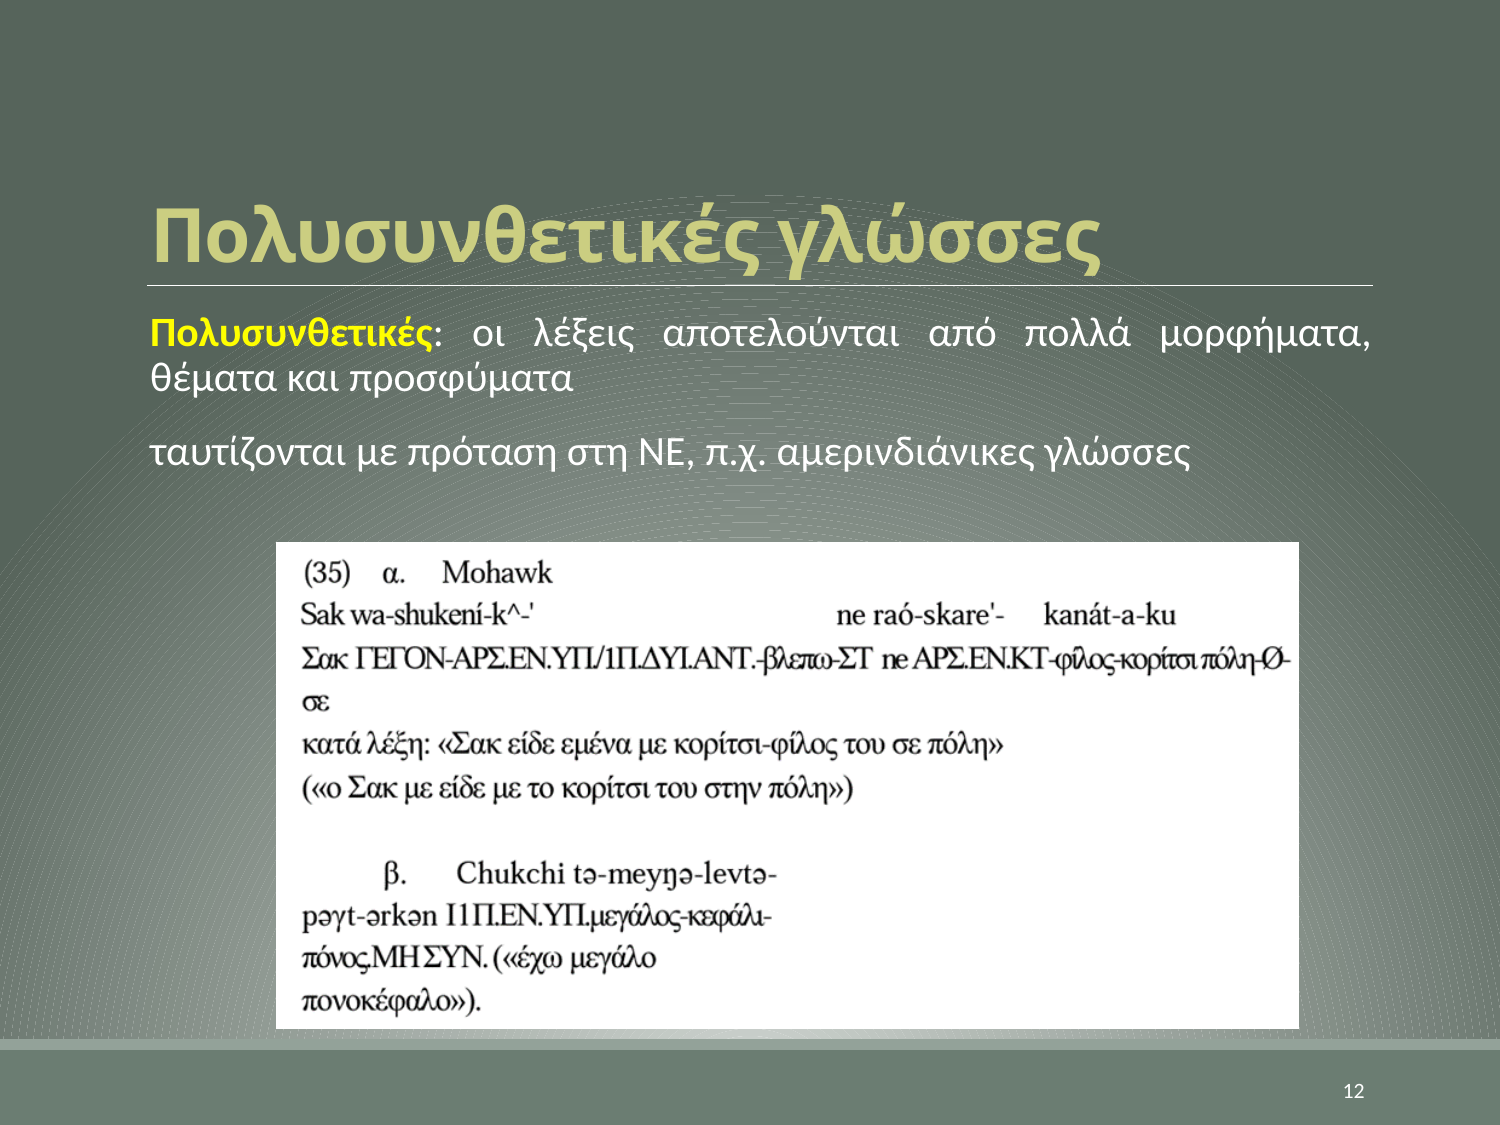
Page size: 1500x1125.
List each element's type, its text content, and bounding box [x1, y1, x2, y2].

slide_number 12 [1218, 1059, 1380, 1120]
picture [275, 542, 1300, 1030]
title Πολυσυνθετικές γλώσσες [135, 47, 1373, 285]
list Πολυσυνθετικές: οι λέξεις αποτελούνται από πολλά μορφήματα, θέματα και προσφύματα ταυτίζονται με πρόταση στη ΝΕ, π.χ. αμερινδιάνικες γλώσσες [135, 302, 1373, 963]
